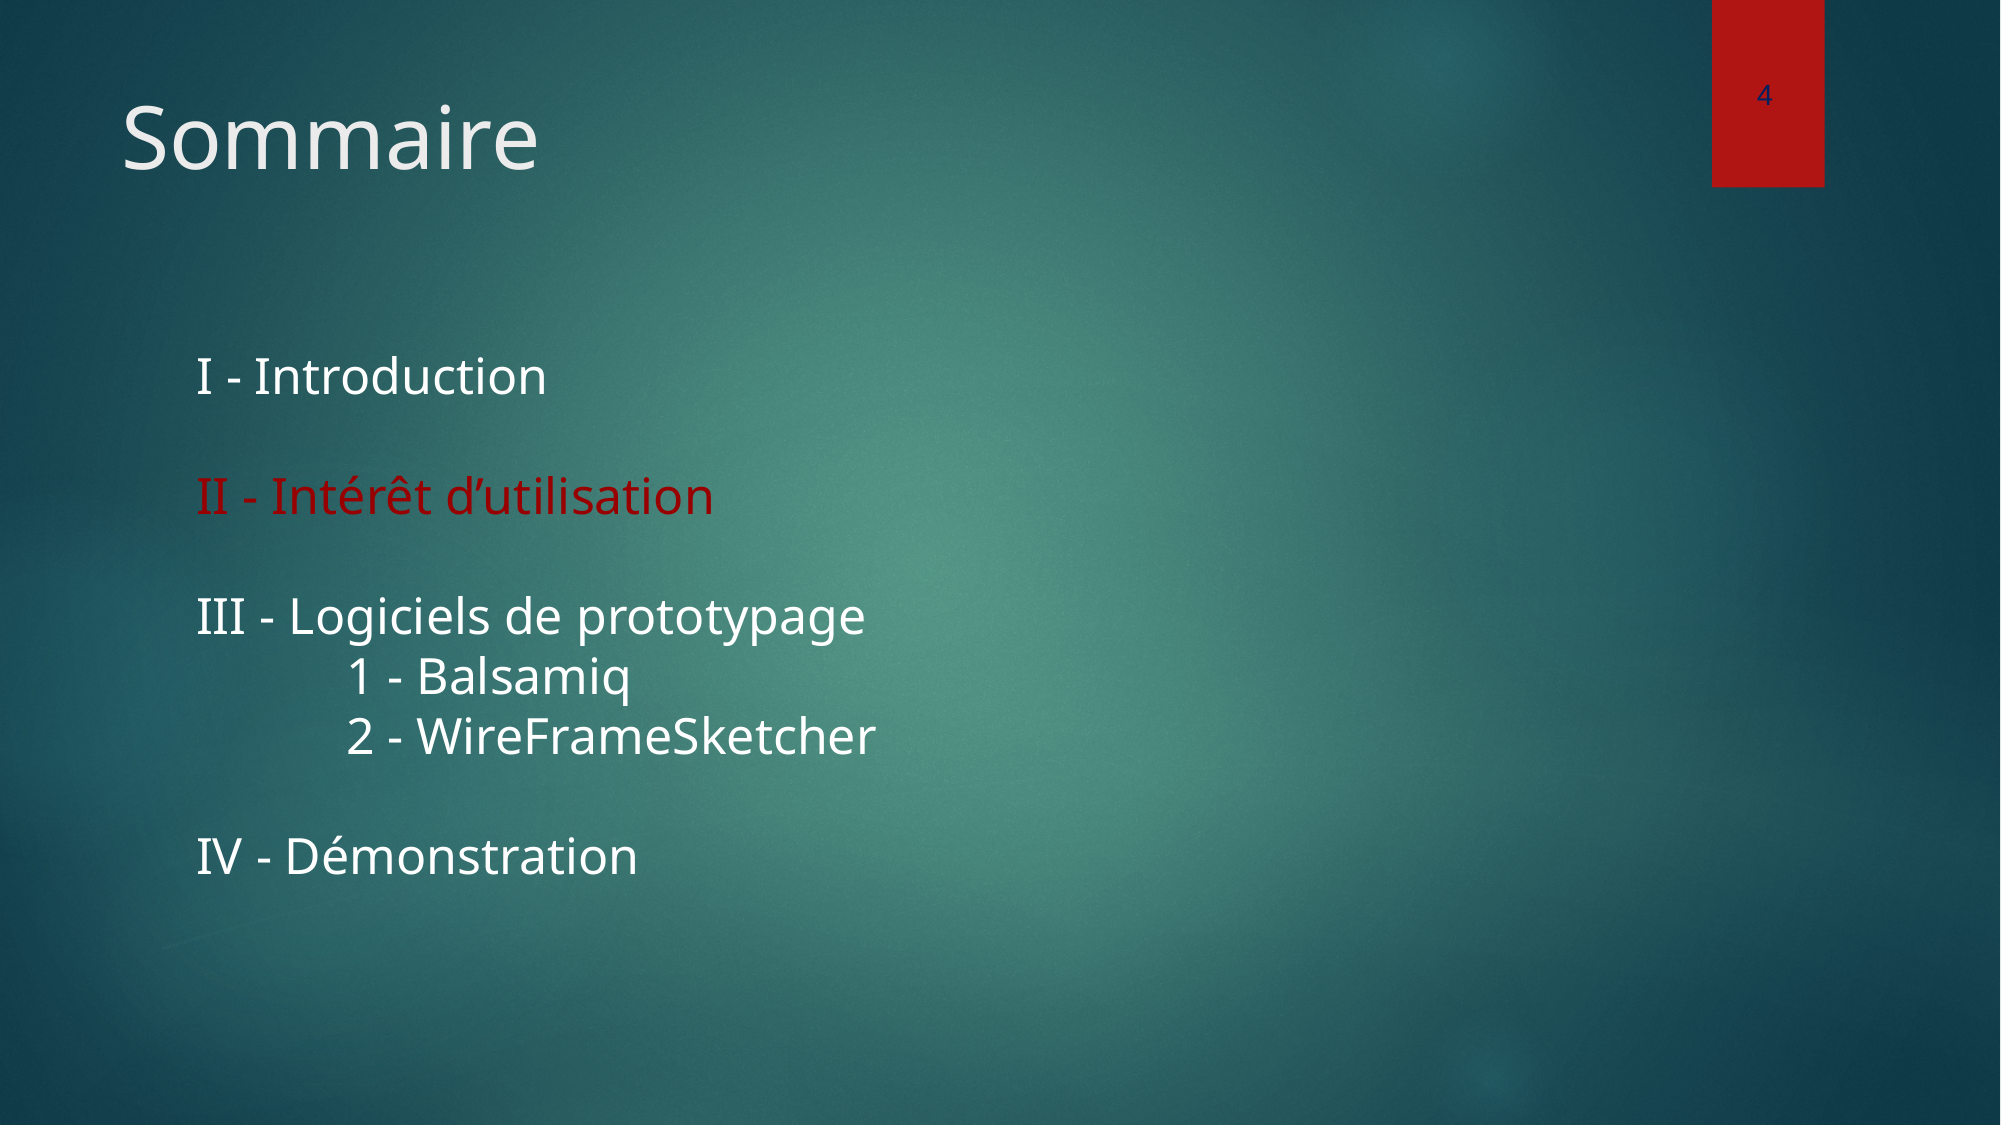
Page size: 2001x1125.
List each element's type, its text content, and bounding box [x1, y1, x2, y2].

text_box 4 [1742, 68, 1795, 119]
picture [0, 0, 2001, 1125]
title Sommaire [106, 74, 1649, 304]
list I - Introduction II - Intérêt d’utilisation III - Logiciels de prototypage 1 - Balsamiq 2 - WireFrameSketcher IV - Démonstration [181, 336, 1649, 1025]
